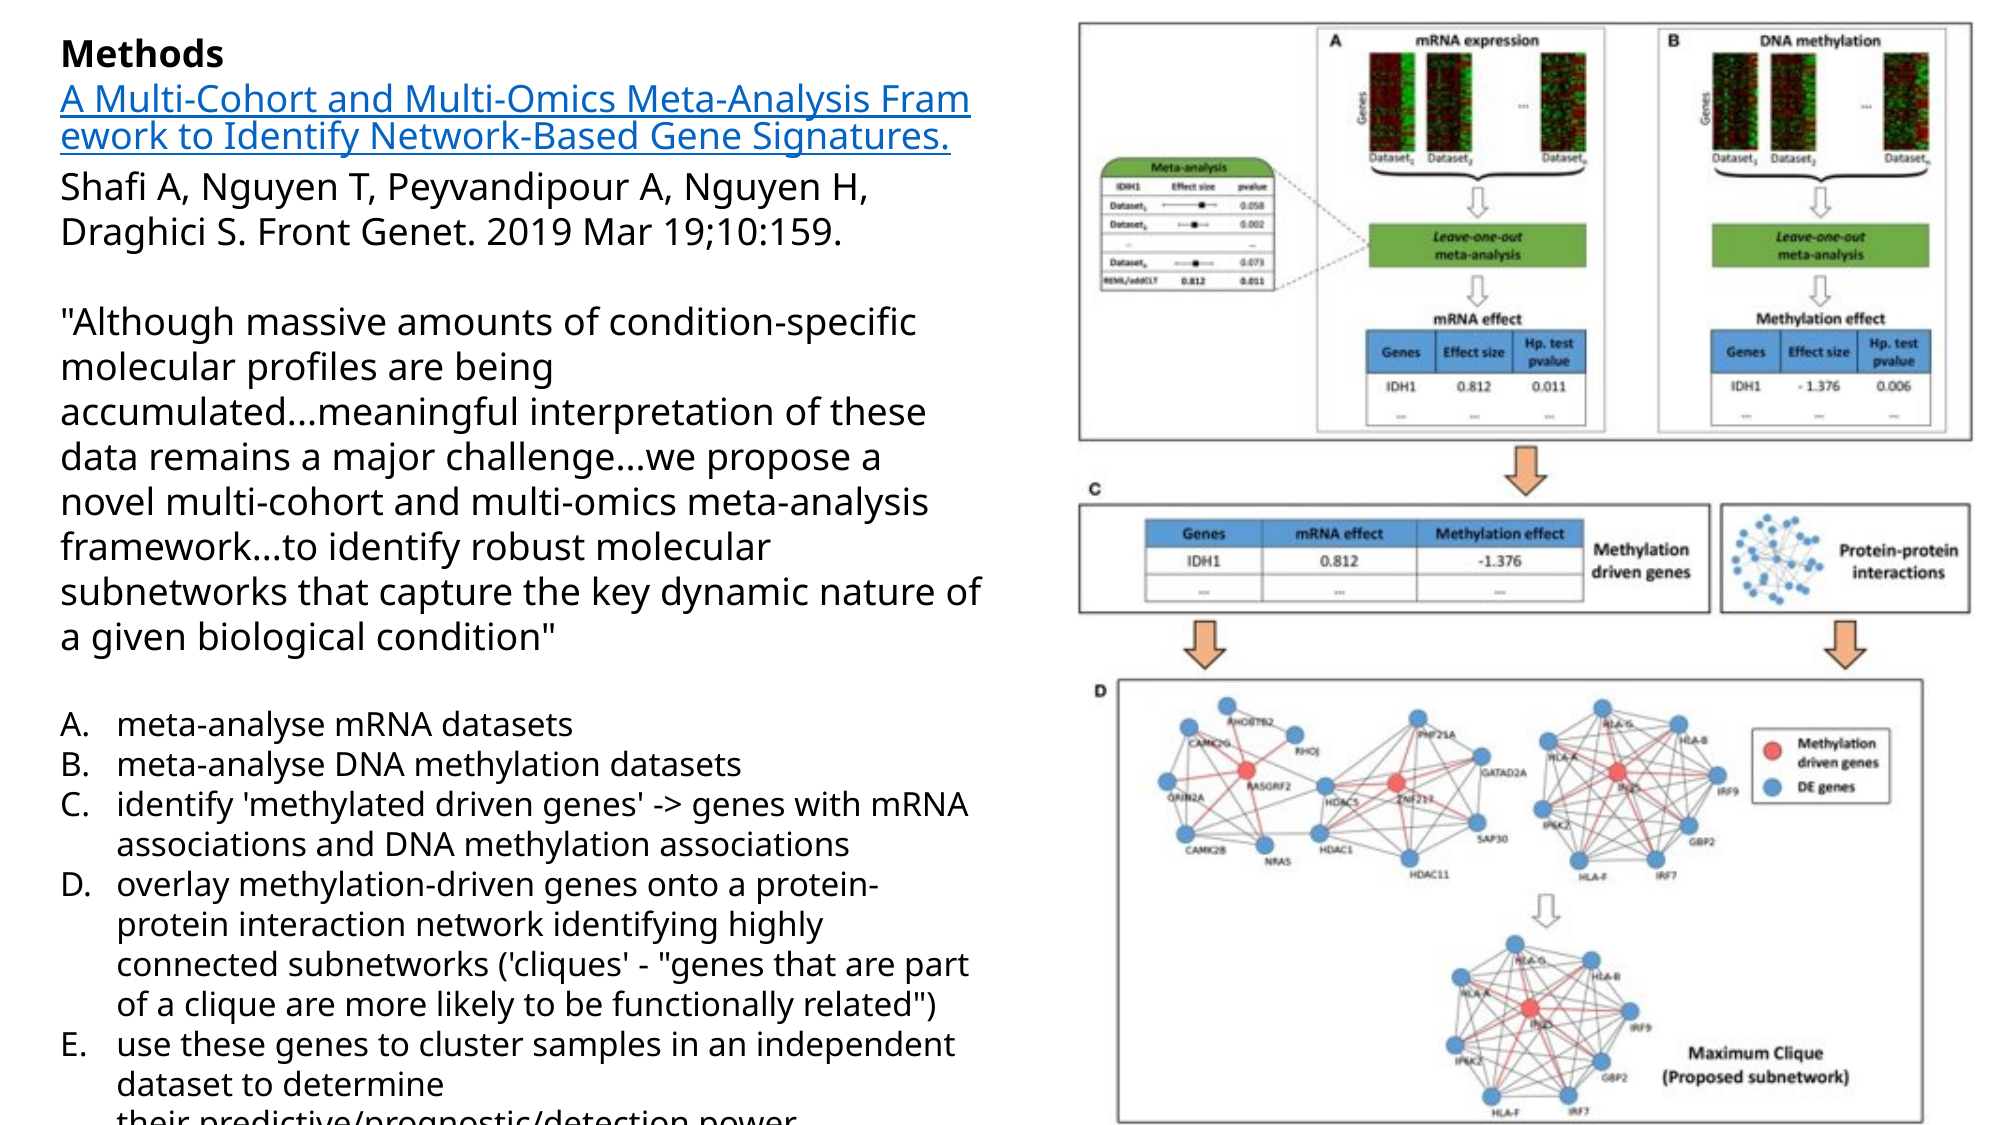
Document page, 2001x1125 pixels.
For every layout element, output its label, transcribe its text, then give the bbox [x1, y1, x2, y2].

picture [1077, 21, 1975, 1125]
text_box Methods A Multi-Cohort and Multi-Omics Meta-Analysis Framework to Identify Network-Based Gene Signatures. Shafi A, Nguyen T, Peyvandipour A, Nguyen H, Draghici S. Front Genet. 2019 Mar 19;10:159. "Although massive amounts of condition-specific molecular profiles are being accumulated...meaningful interpretation of these data remains a major challenge...we propose a novel multi-cohort and multi-omics meta-analysis framework...to identify robust molecular subnetworks that capture the key dynamic nature of a given biological condition" meta-analyse mRNA datasets meta-analyse DNA methylation datasets identify 'methylated driven genes' -> genes with mRNA associations and DNA methylation associations overlay methylation-driven genes onto a protein-protein interaction network identifying highly connected subnetworks ('cliques' - "genes that are part of a clique are more likely to be functionally related") use these genes to cluster samples in an independent dataset to determine their predictive/prognostic/detection power. [45, 22, 1000, 1113]
